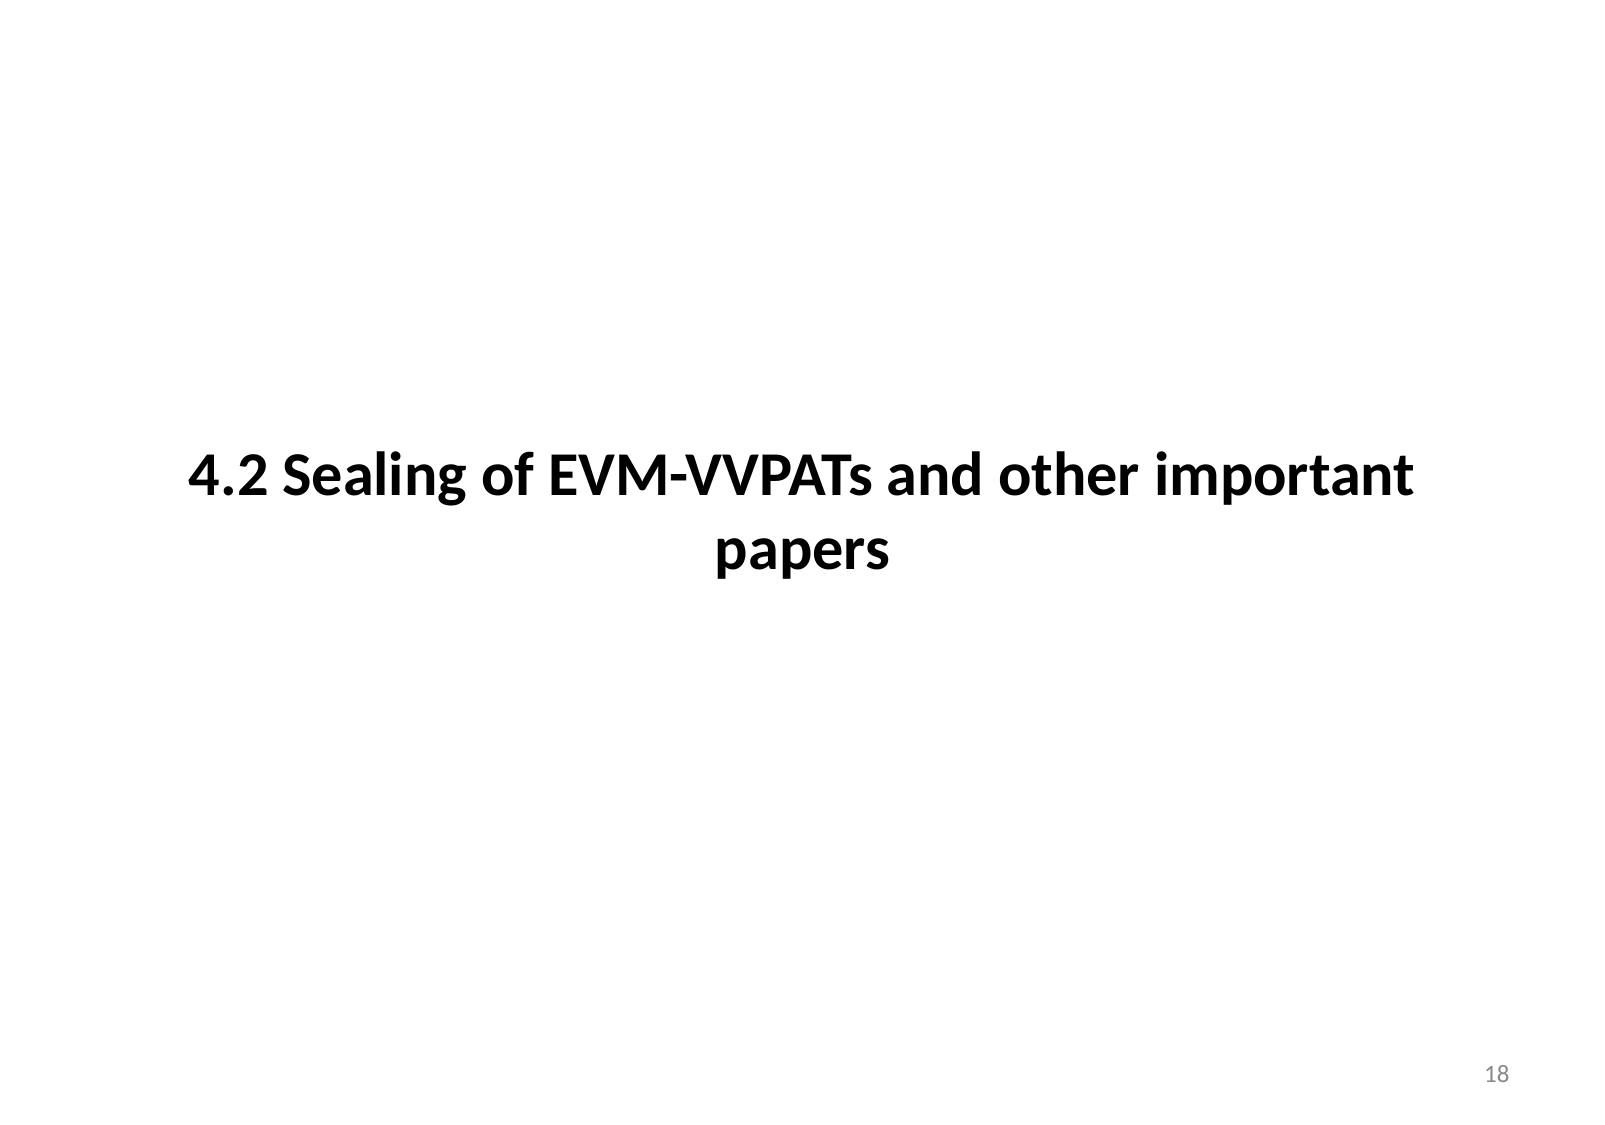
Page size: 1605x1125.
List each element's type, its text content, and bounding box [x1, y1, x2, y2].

title 4.2 Sealing of EVM-VVPATs and other important papers [120, 349, 1485, 591]
slide_number 18 [1150, 1042, 1525, 1103]
